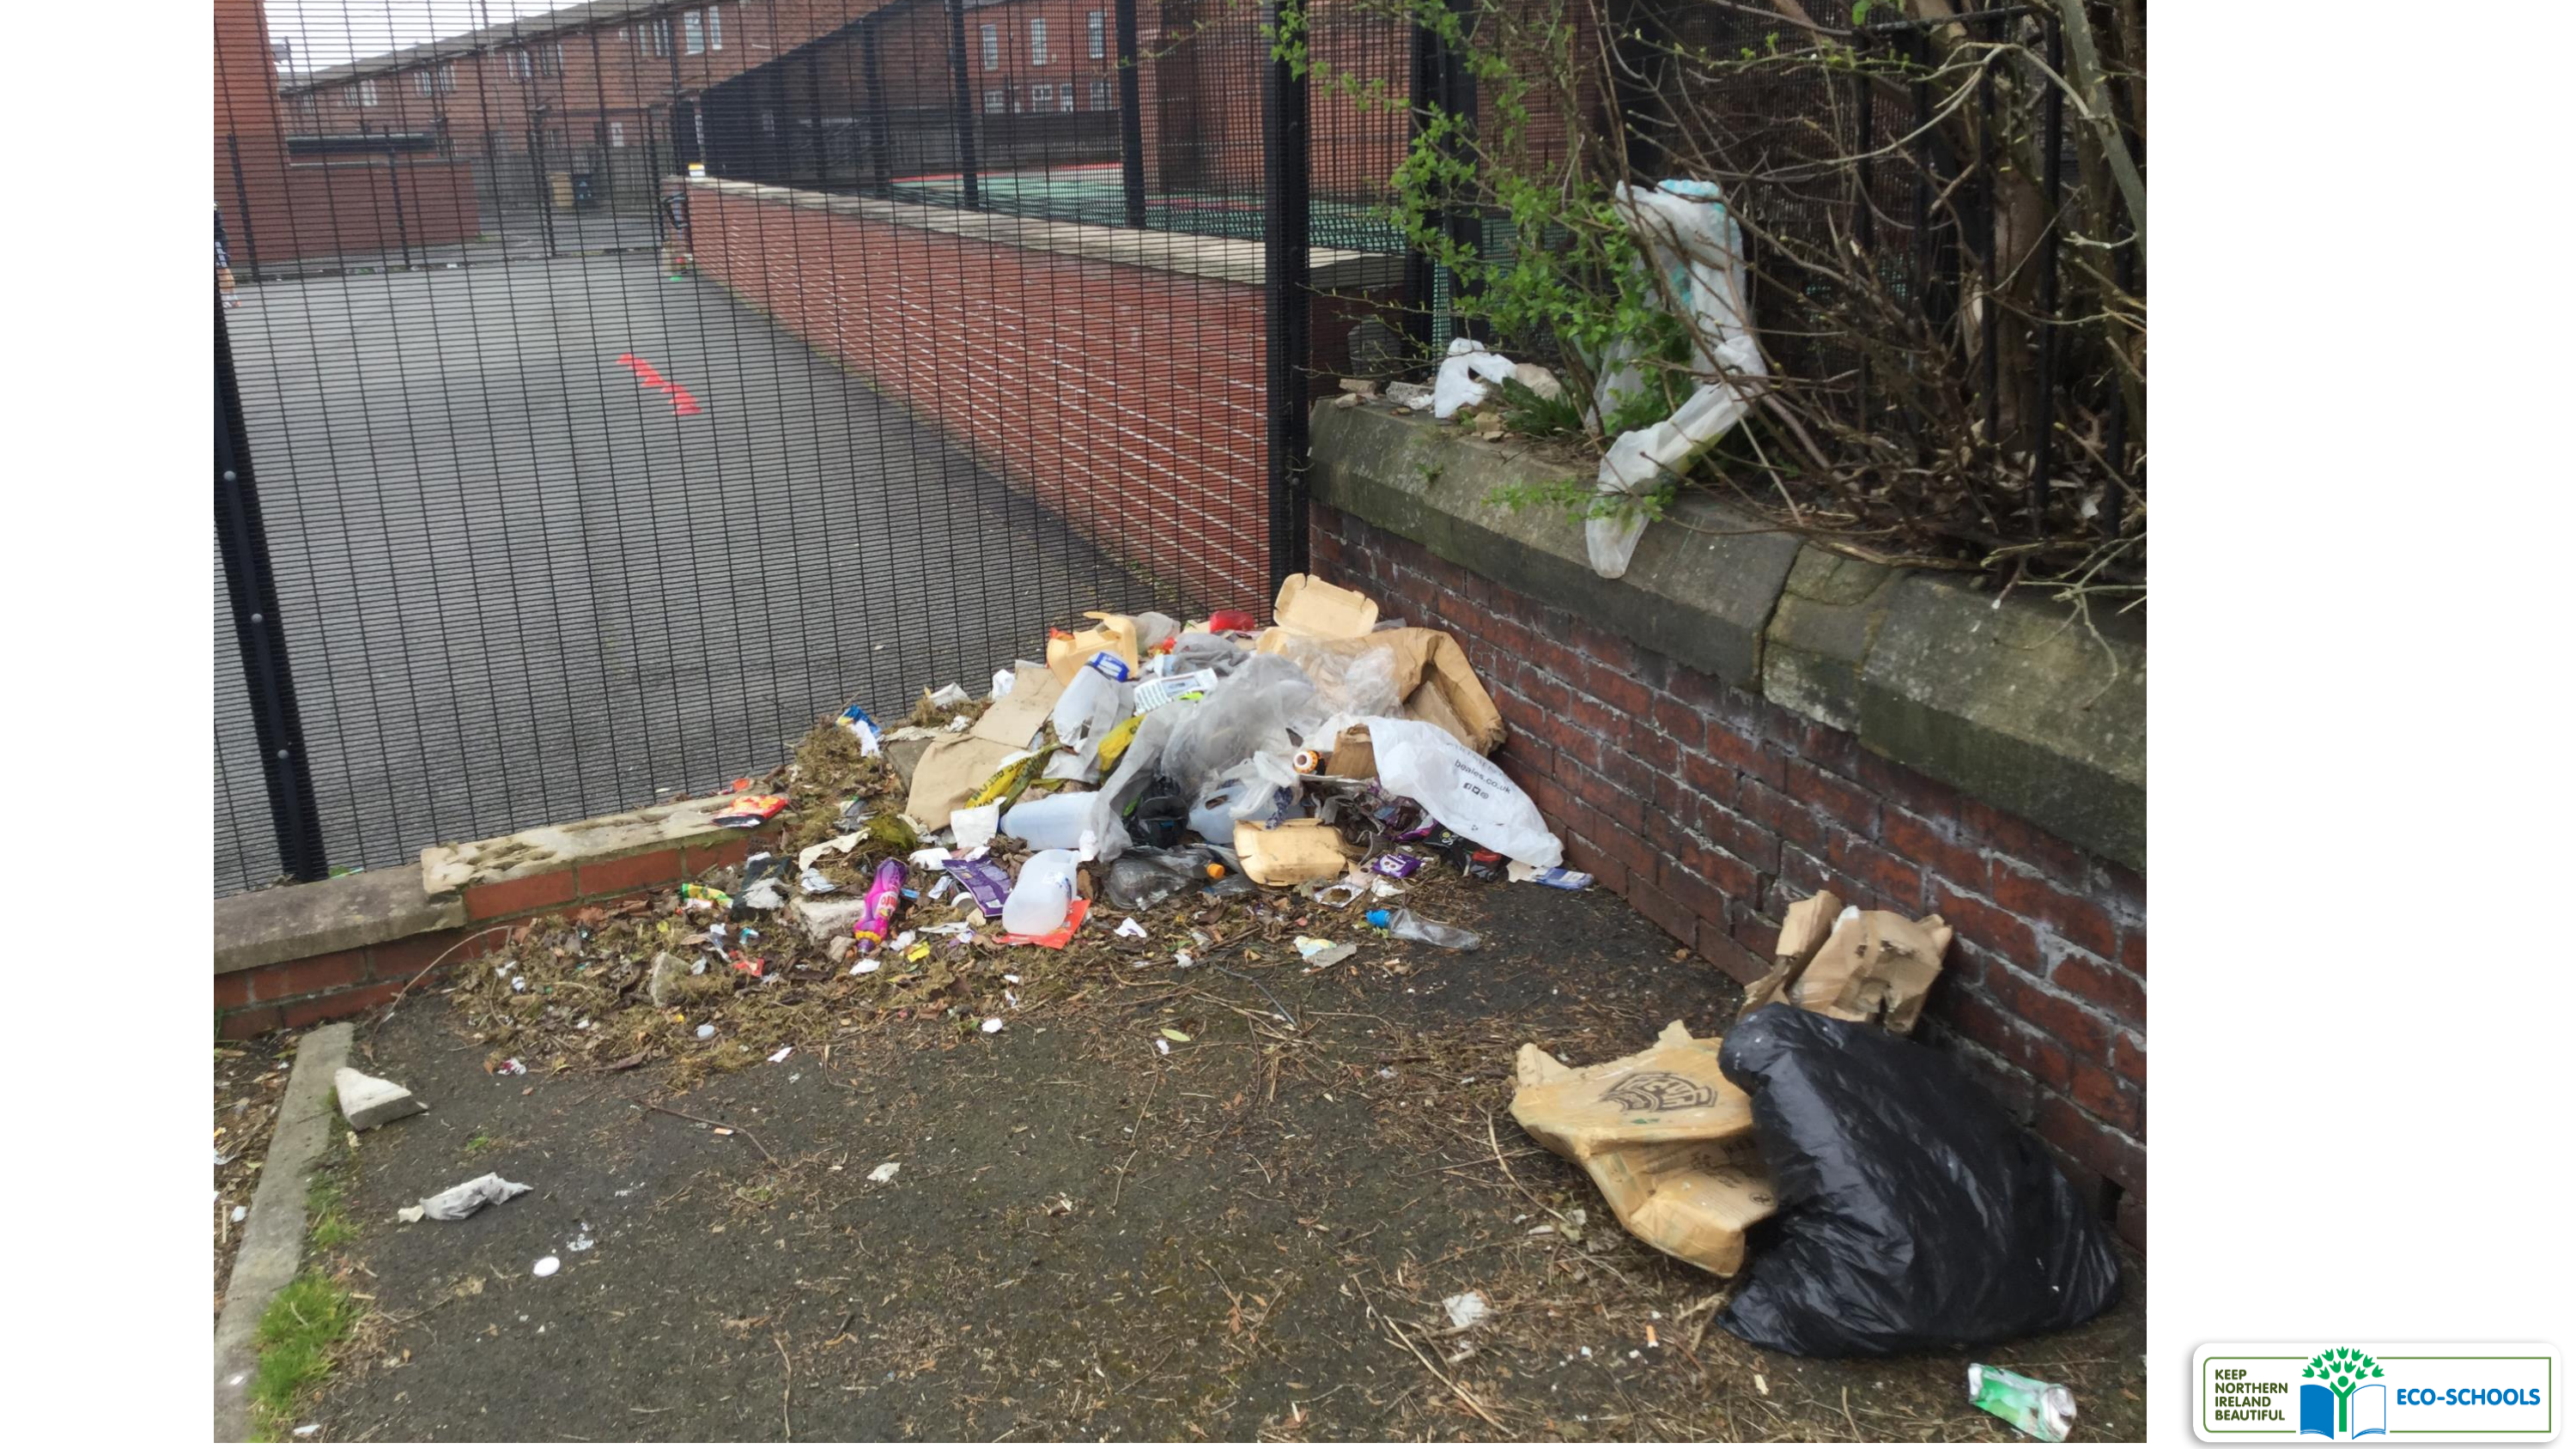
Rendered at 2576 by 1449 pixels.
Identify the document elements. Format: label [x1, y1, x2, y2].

picture [214, 0, 2148, 1443]
picture [2192, 1343, 2561, 1443]
